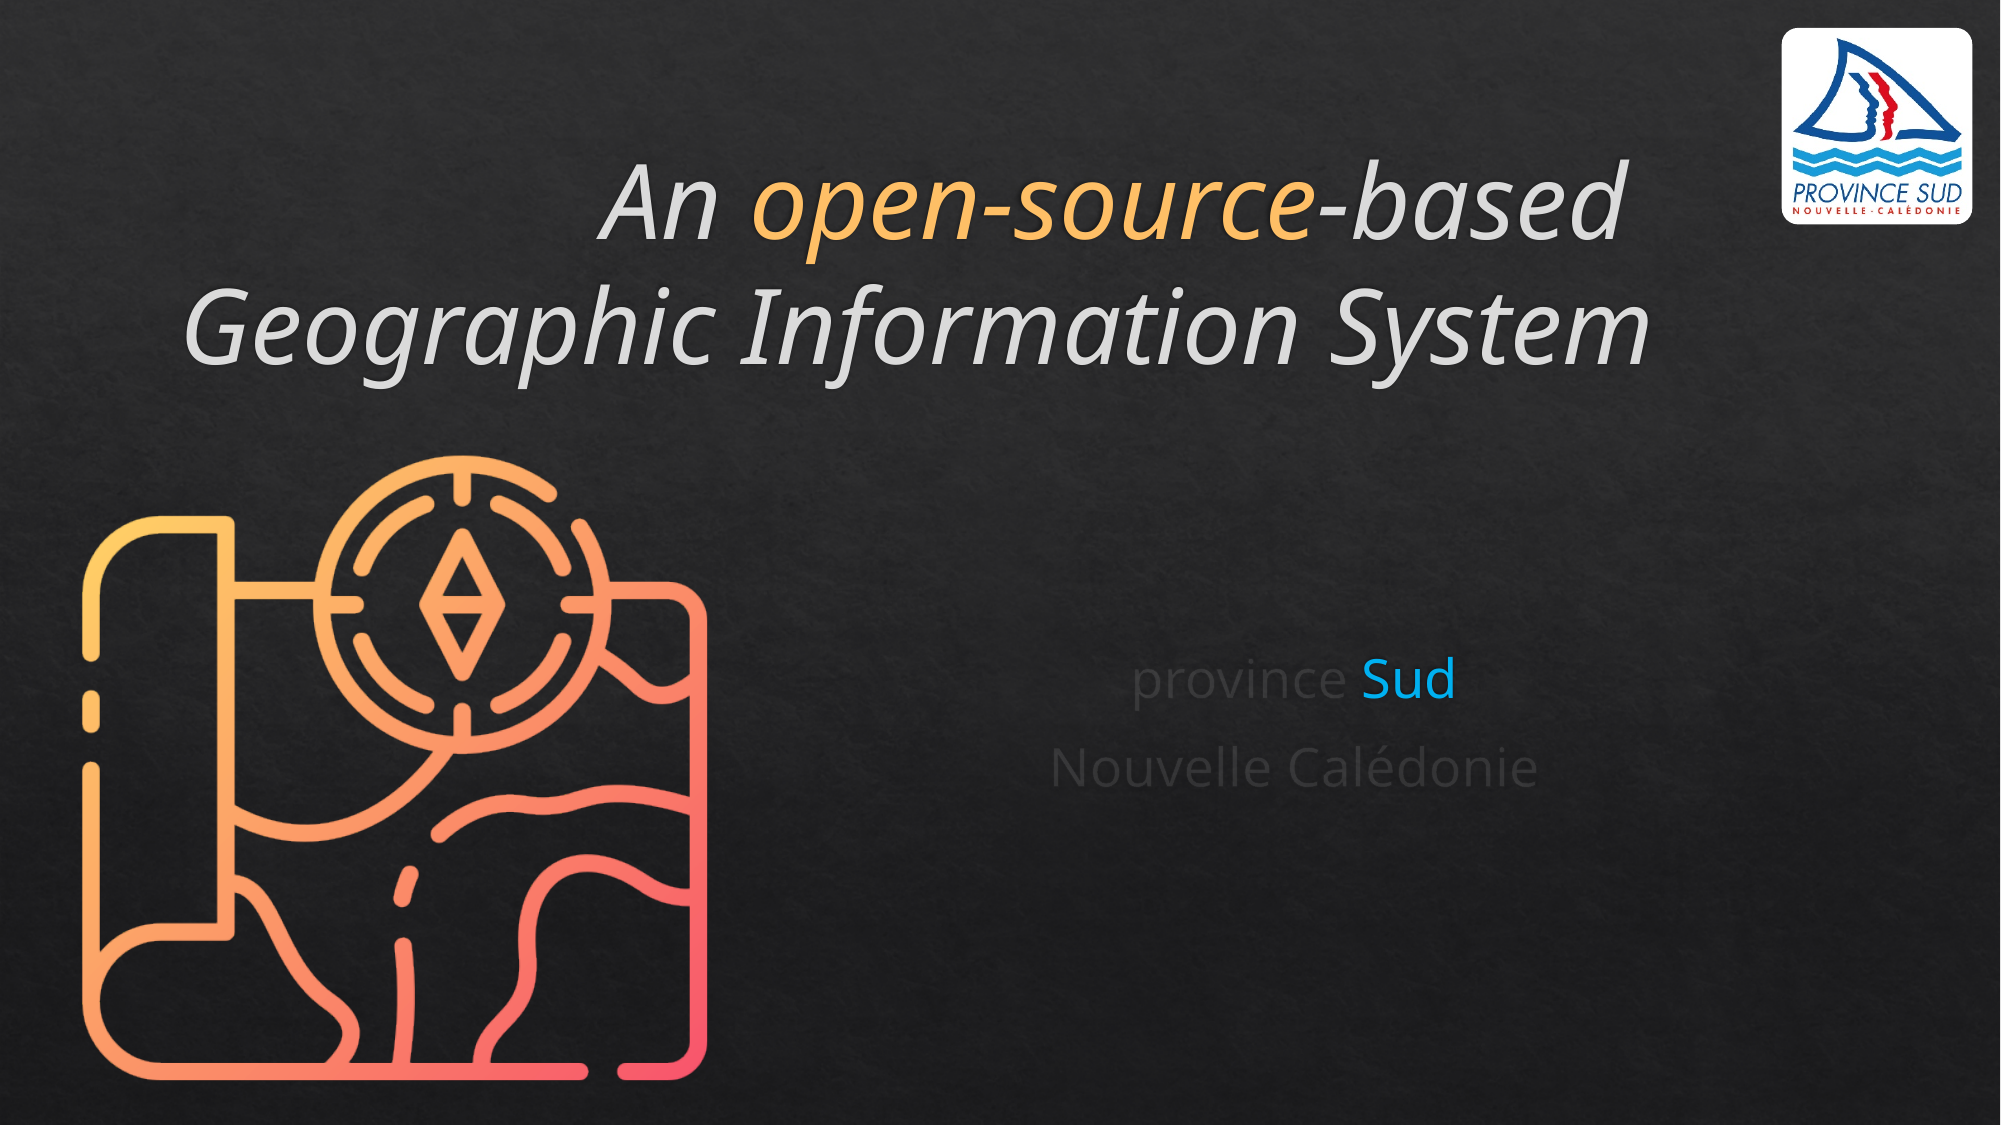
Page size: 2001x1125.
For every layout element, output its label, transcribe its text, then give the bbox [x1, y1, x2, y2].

subtitle province Sud Nouvelle Calédonie [825, 563, 1763, 830]
picture [70, 444, 719, 1092]
picture [1781, 27, 1973, 225]
title An open-source-based Geographic Information System [121, 93, 1671, 394]
